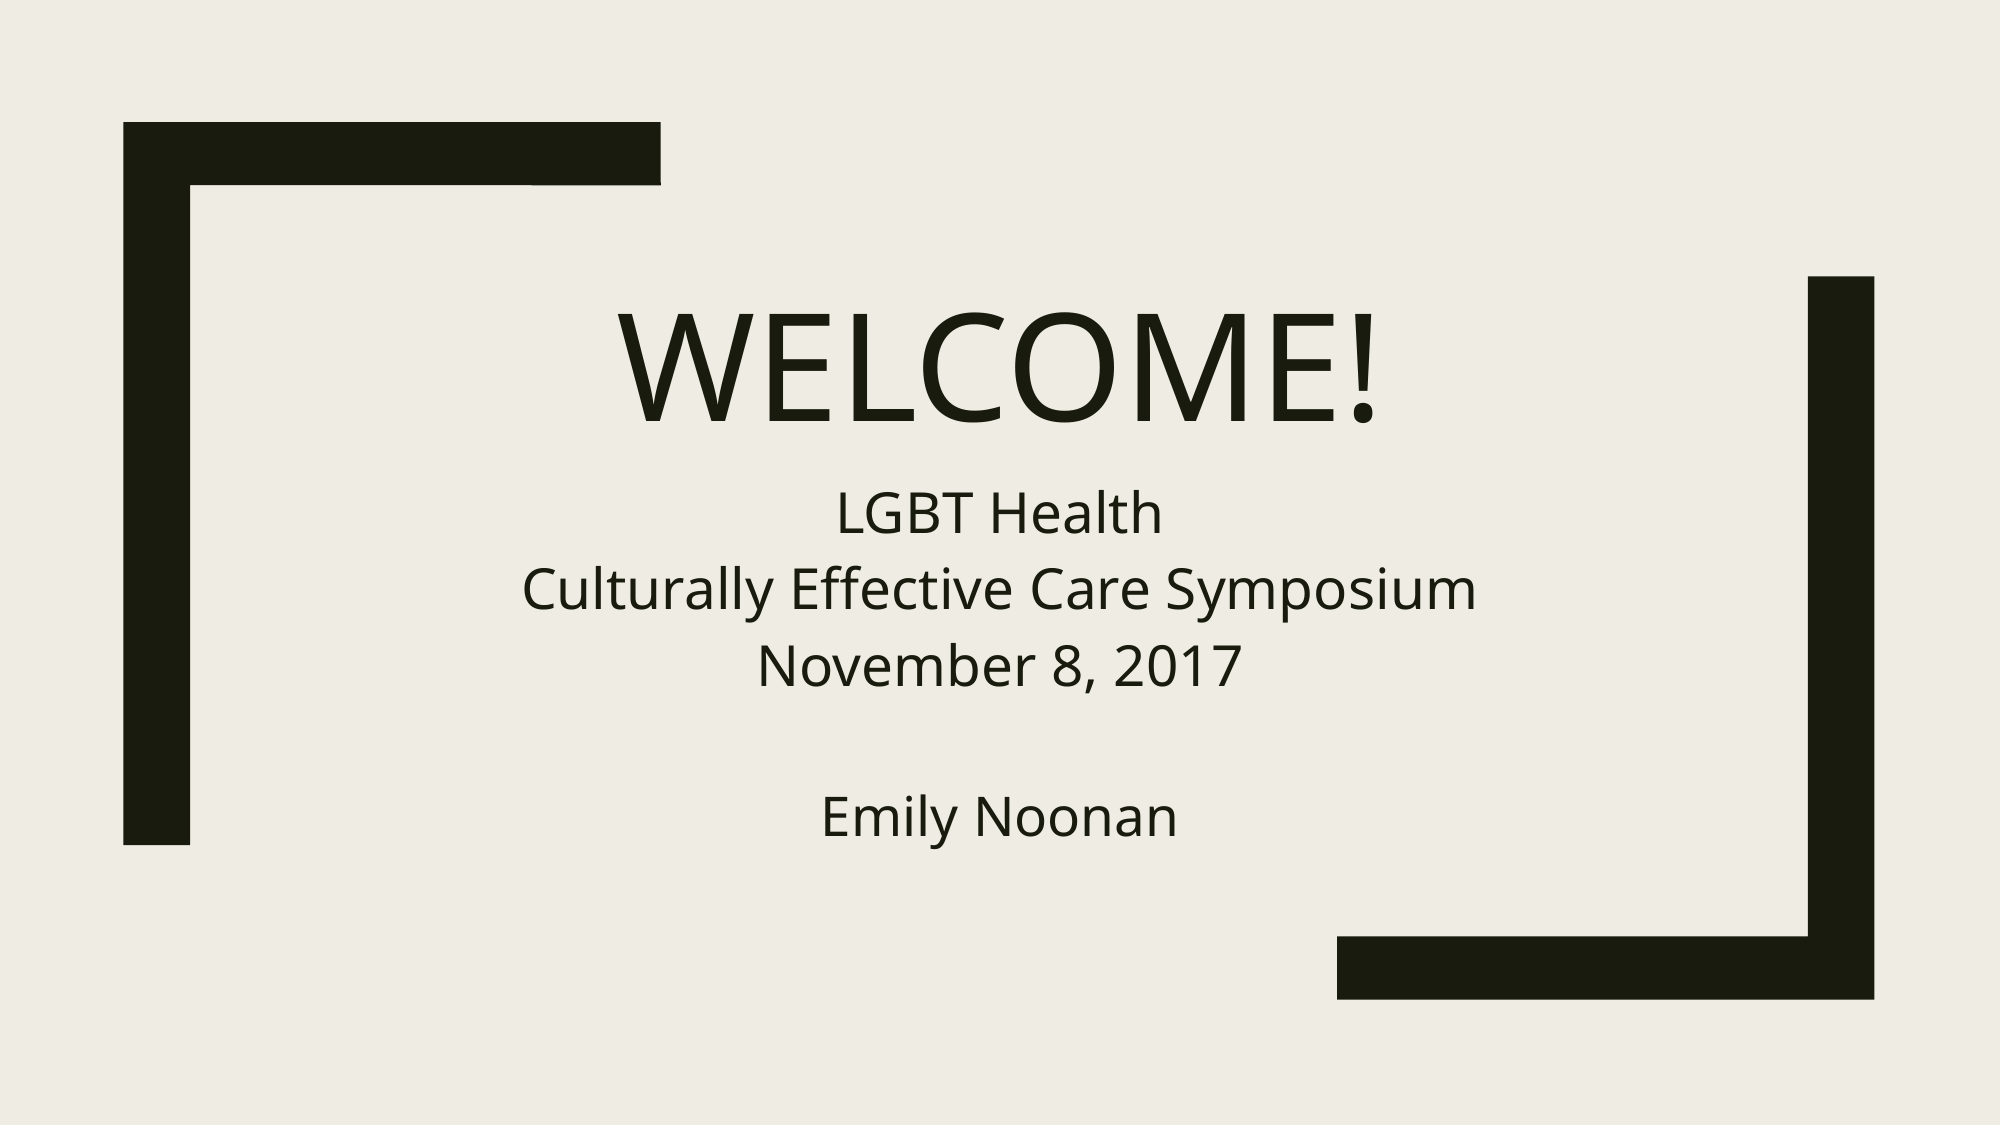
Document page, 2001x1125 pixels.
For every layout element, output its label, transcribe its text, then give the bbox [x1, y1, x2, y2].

subtitle LGBT Health Culturally Effective Care Symposium November 8, 2017 Emily Noonan [314, 461, 1686, 858]
title Welcome! [314, 117, 1686, 461]
